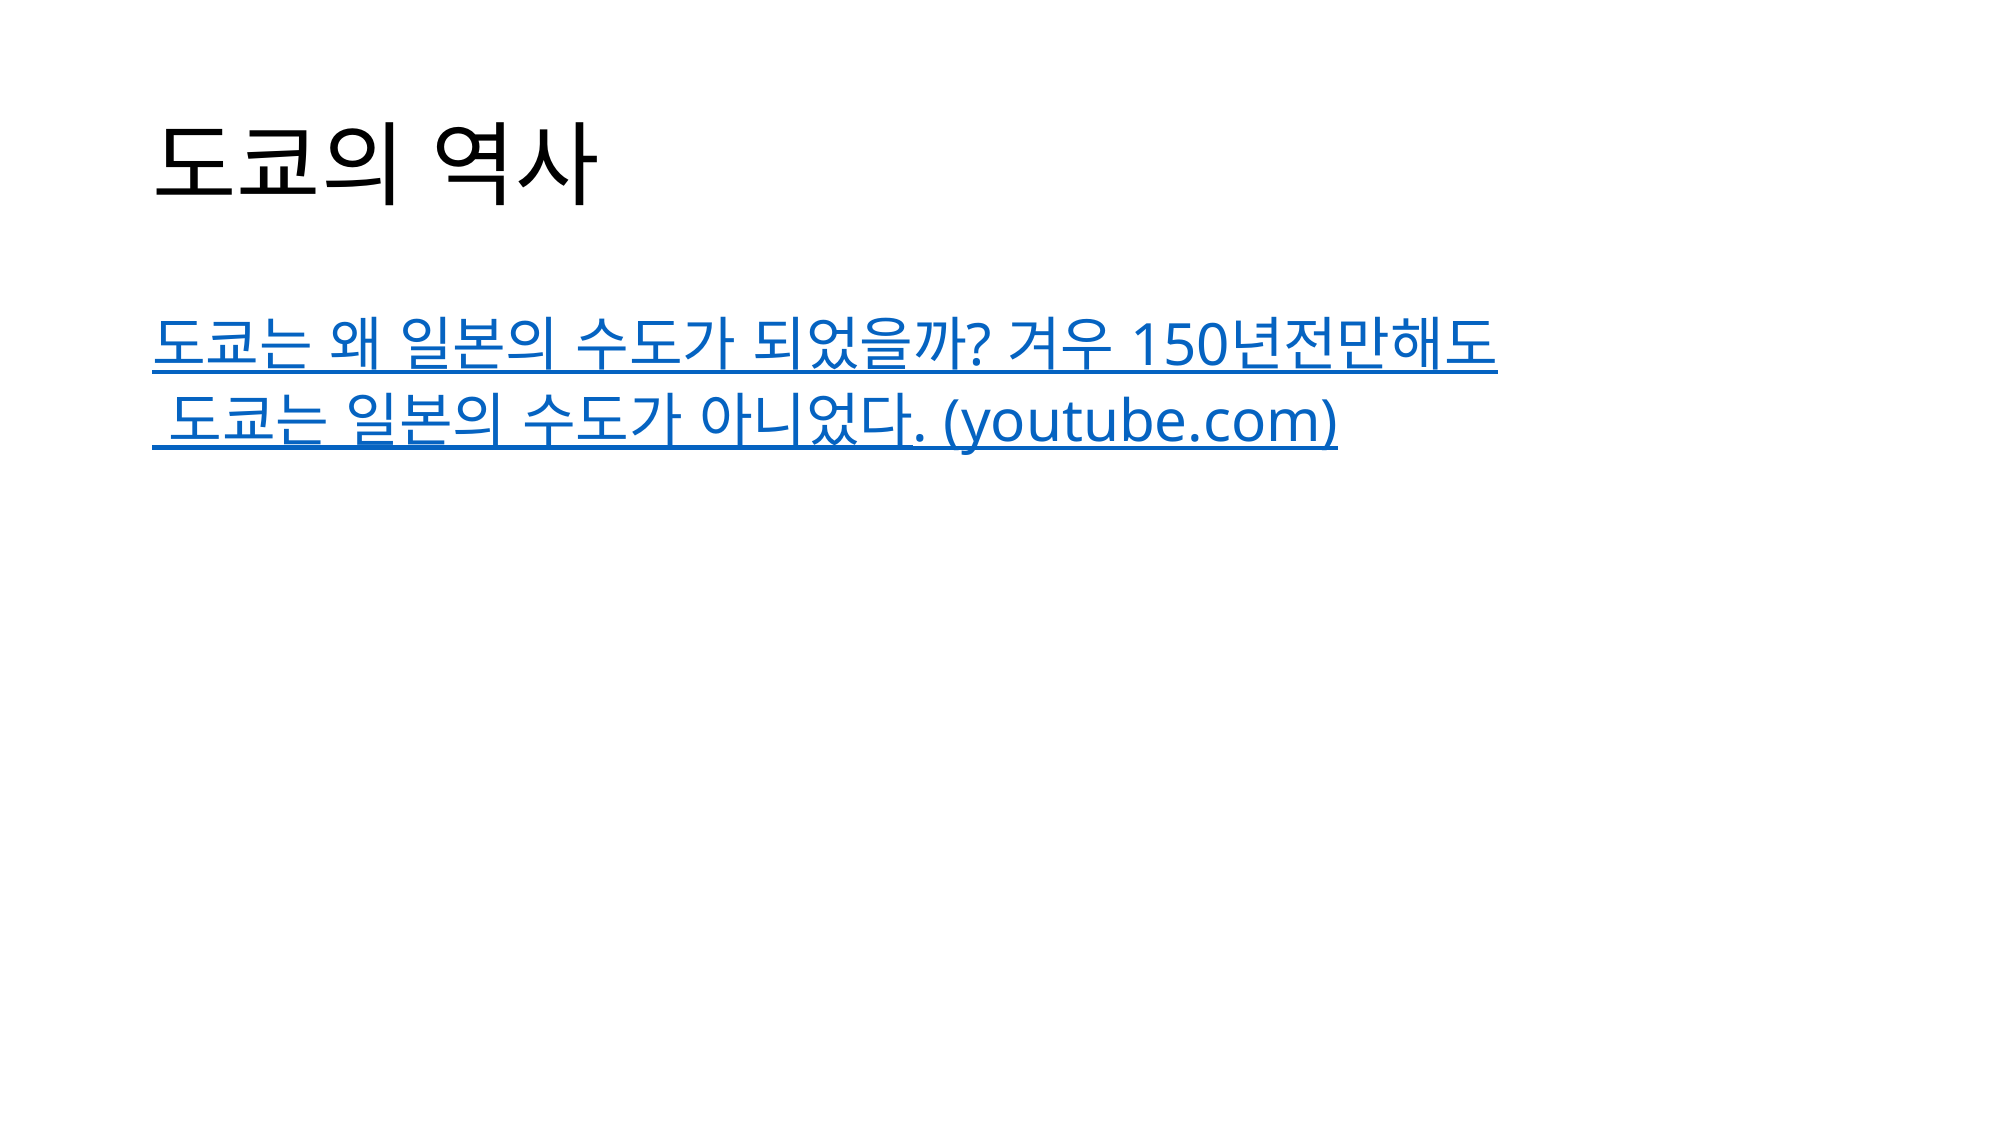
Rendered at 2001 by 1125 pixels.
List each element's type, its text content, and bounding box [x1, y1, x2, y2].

title 도쿄의 역사 [137, 59, 1863, 278]
list 도쿄는 왜 일본의 수도가 되었을까? 겨우 150년전만해도 도쿄는 일본의 수도가 아니었다. (youtube.com) [137, 299, 1863, 1014]
